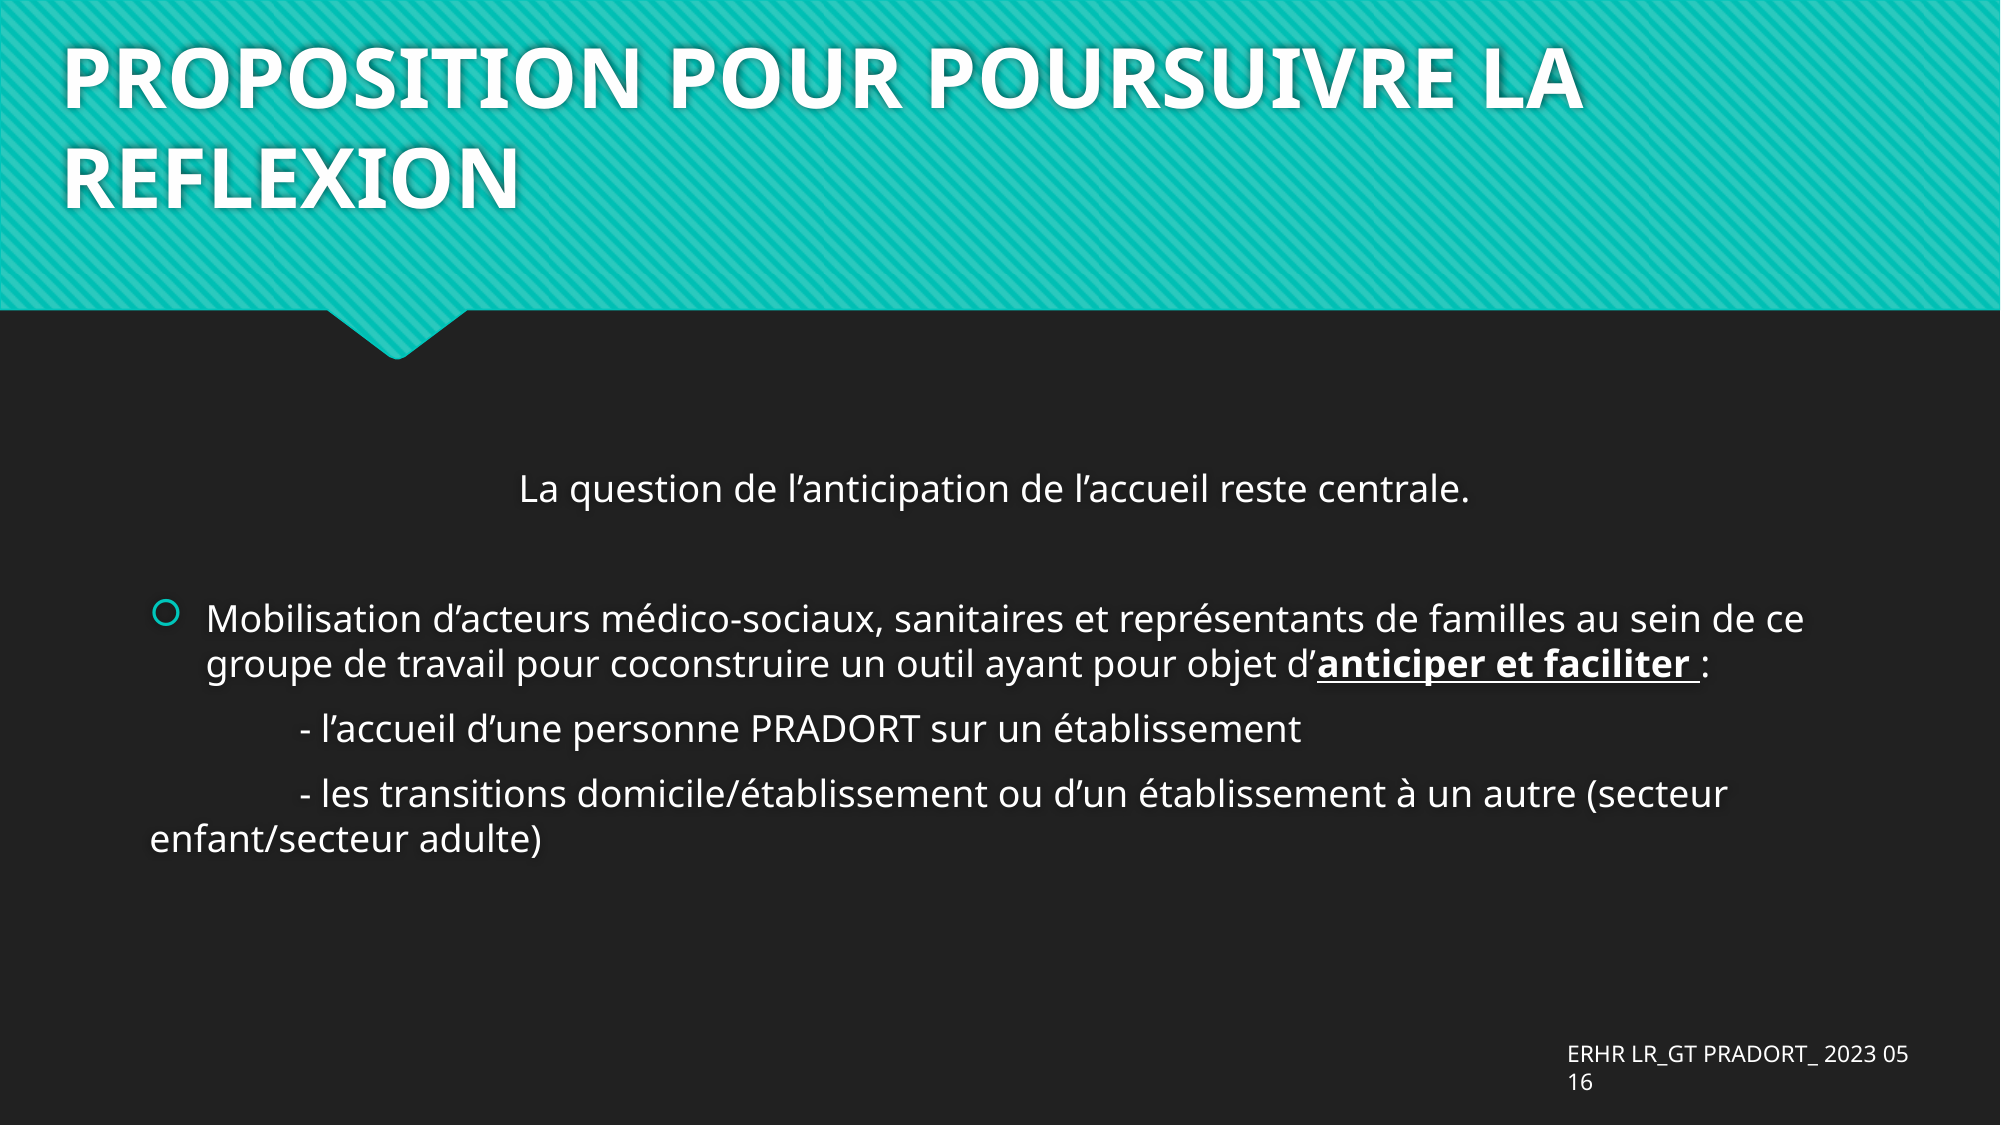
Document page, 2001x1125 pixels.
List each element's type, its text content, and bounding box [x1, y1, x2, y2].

title PROPOSITION POUR POURSUIVRE LA REFLEXION [45, 73, 1977, 233]
text_box ERHR LR_GT PRADORT_ 2023 05 16 [1552, 1032, 1957, 1103]
list La question de l’anticipation de l’accueil reste centrale. Mobilisation d’acteurs médico-sociaux, sanitaires et représentants de familles au sein de ce groupe de travail pour coconstruire un outil ayant pour objet d’anticiper et faciliter : - l’accueil d’une personne PRADORT sur un établissement - les transitions domicile/établissement ou d’un établissement à un autre (secteur enfant/secteur adulte) [134, 364, 1866, 962]
